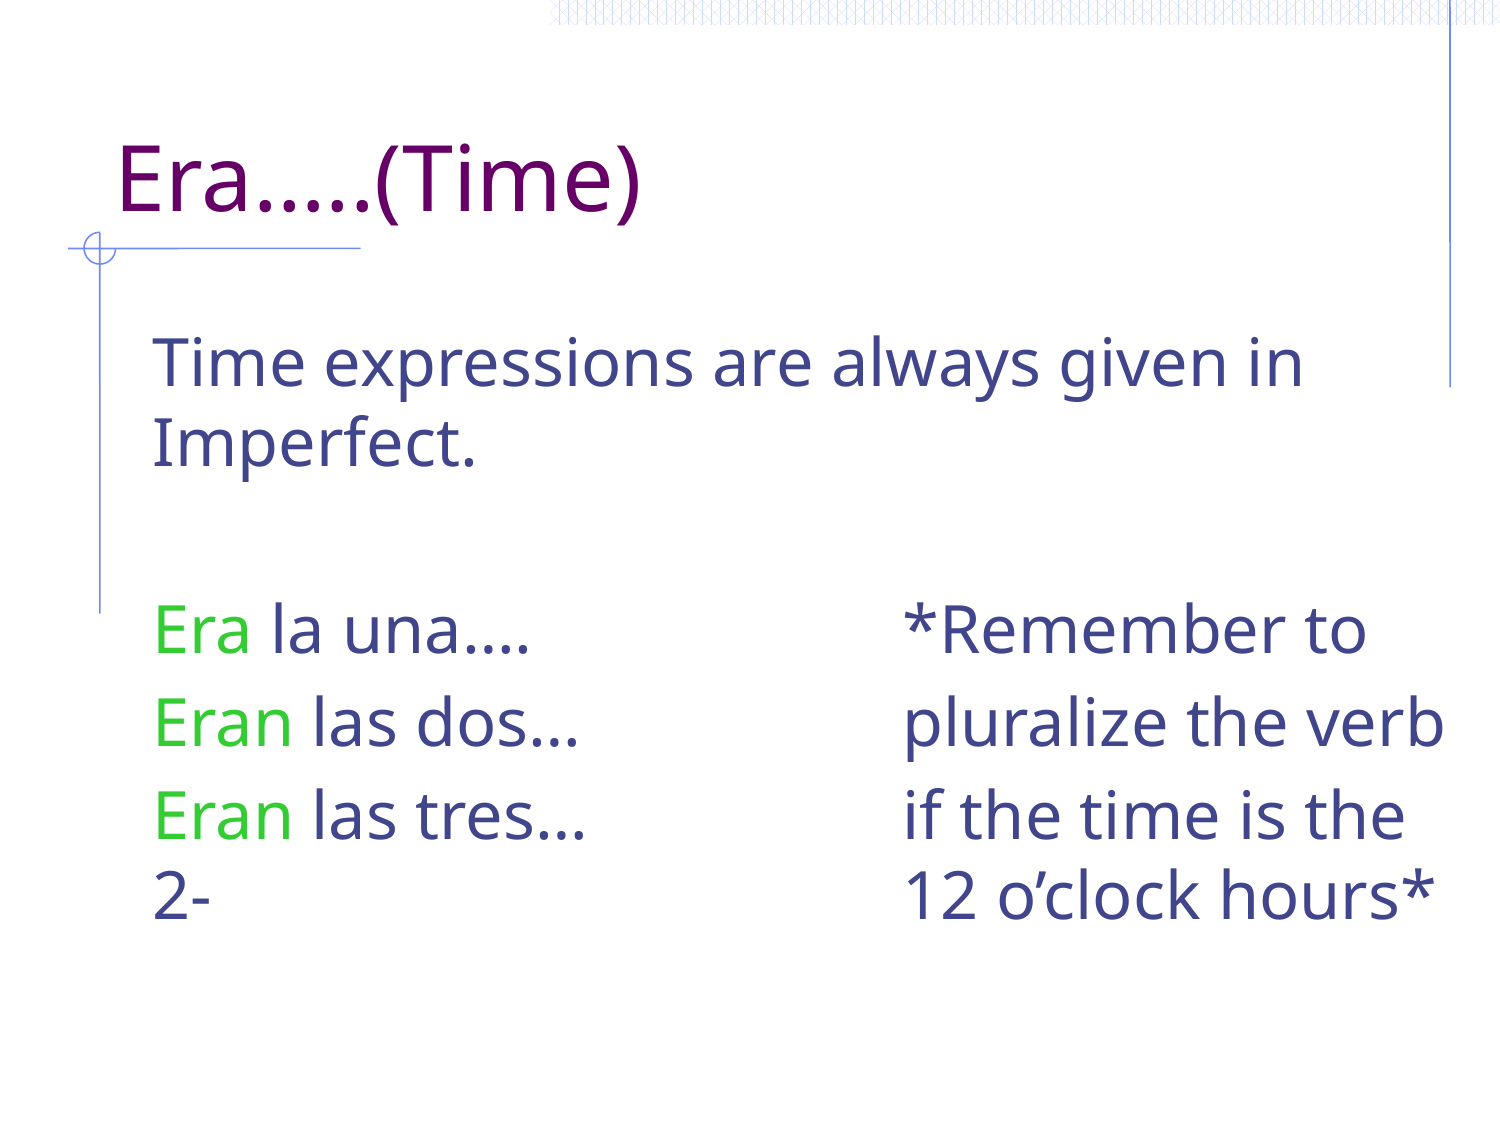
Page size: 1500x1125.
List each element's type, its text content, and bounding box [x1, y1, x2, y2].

title Era…..(Time) [99, 50, 1375, 238]
list Time expressions are always given in Imperfect. Era la una…. *Remember to Eran las dos… pluralize the verb Eran las tres… if the time is the 2- 12 o’clock hours* [137, 312, 1488, 988]
